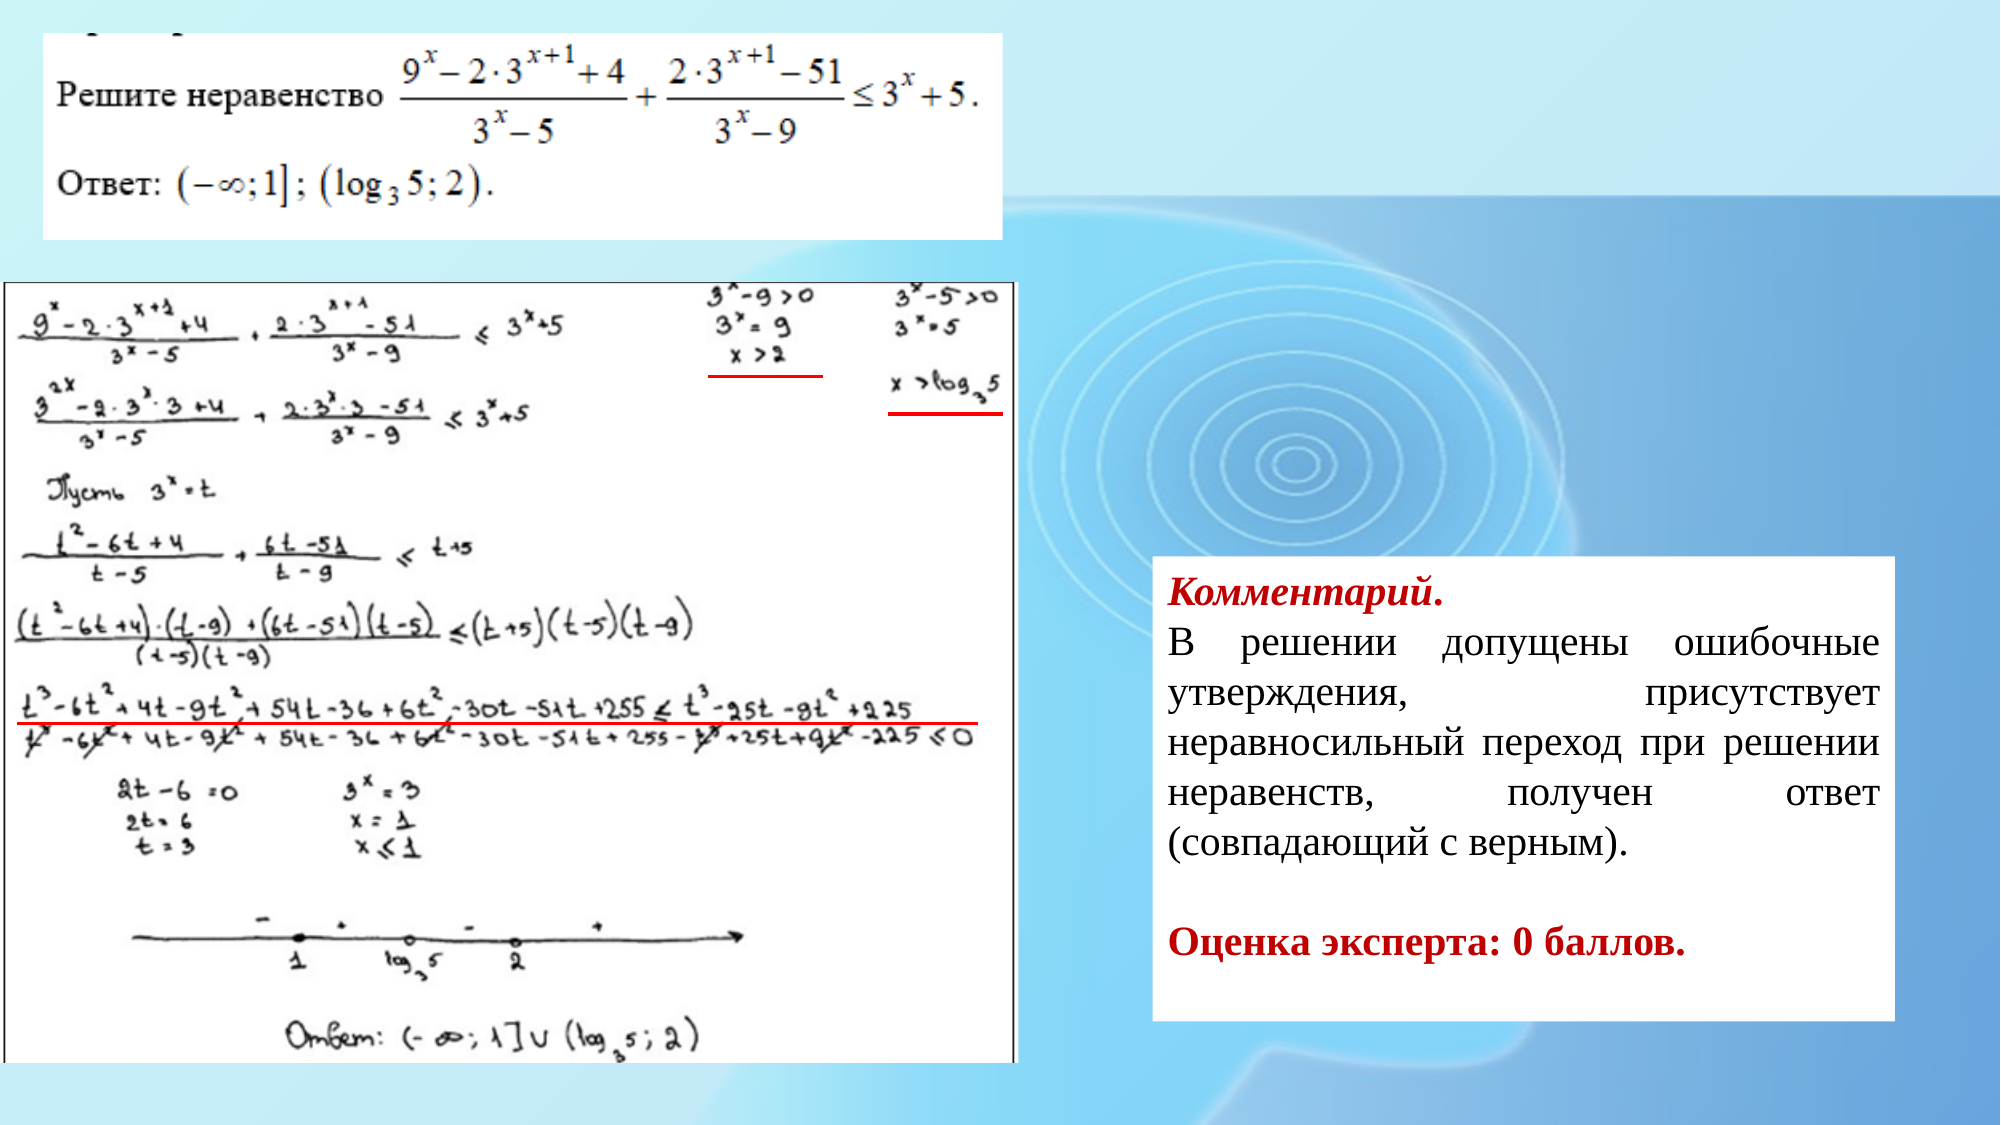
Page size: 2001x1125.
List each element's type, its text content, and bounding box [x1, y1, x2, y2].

picture [0, 0, 2000, 1125]
text_box Комментарий. В решении допущены ошибочные утверждения, присутствует неравносильный переход при решении неравенств, получен ответ (совпадающий с верным). Оценка эксперта: 0 баллов. [1152, 556, 1895, 1022]
